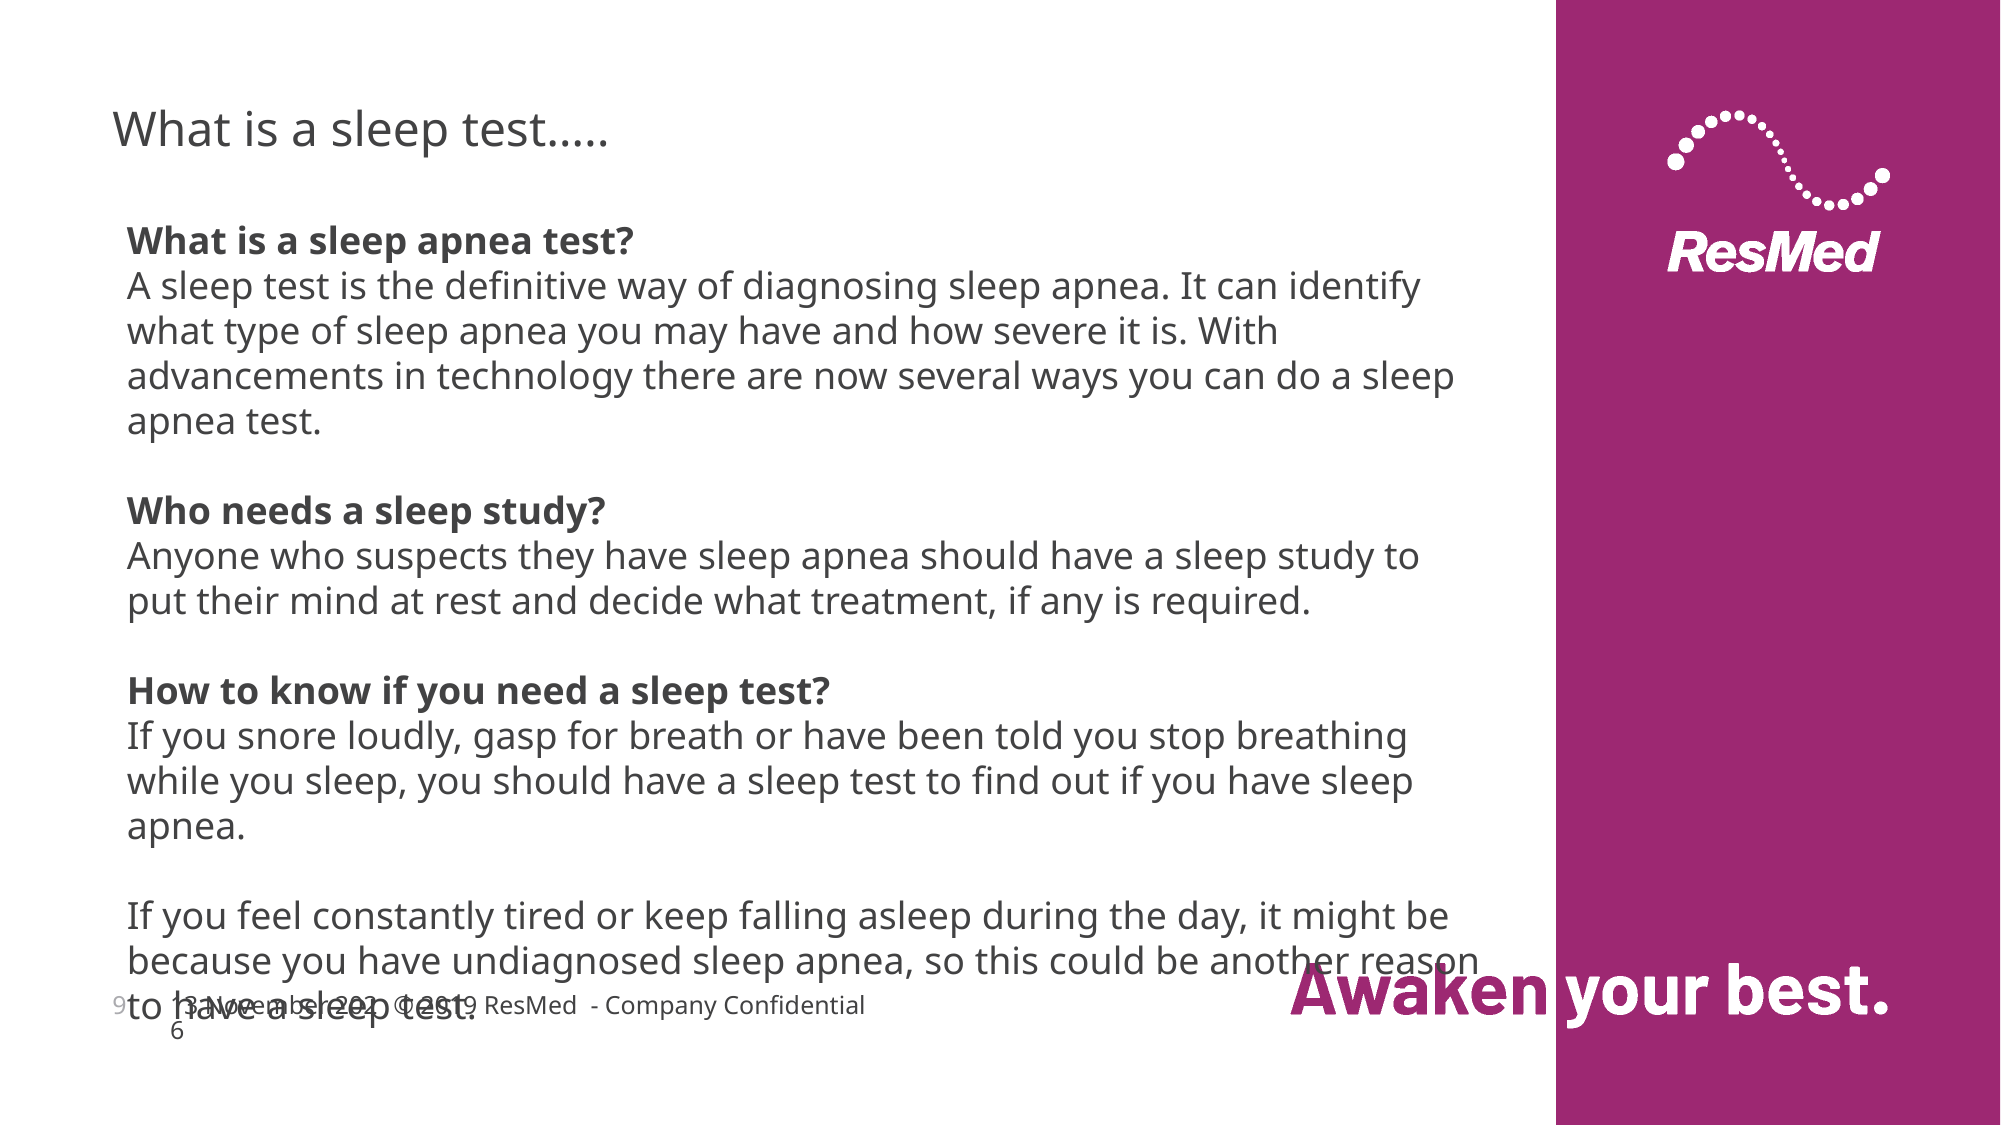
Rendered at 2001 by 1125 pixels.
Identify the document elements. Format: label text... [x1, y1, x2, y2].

title What is a sleep test….. [112, 66, 1424, 166]
picture [0, 0, 2001, 1125]
text_box What is a sleep apnea test? A sleep test is the definitive way of diagnosing sleep apnea. It can identify what type of sleep apnea you may have and how severe it is. With advancements in technology there are now several ways you can do a sleep apnea test. Who needs a sleep study? Anyone who suspects they have sleep apnea should have a sleep study to put their mind at rest and decide what treatment, if any is required. How to know if you need a sleep test? If you snore loudly, gasp for breath or have been told you stop breathing while you sleep, you should have a sleep test to find out if you have sleep apnea. If you feel constantly tired or keep falling asleep during the day, it might be because you have undiagnosed sleep apnea, so this could be another reason to have a sleep test. [112, 209, 1498, 1035]
